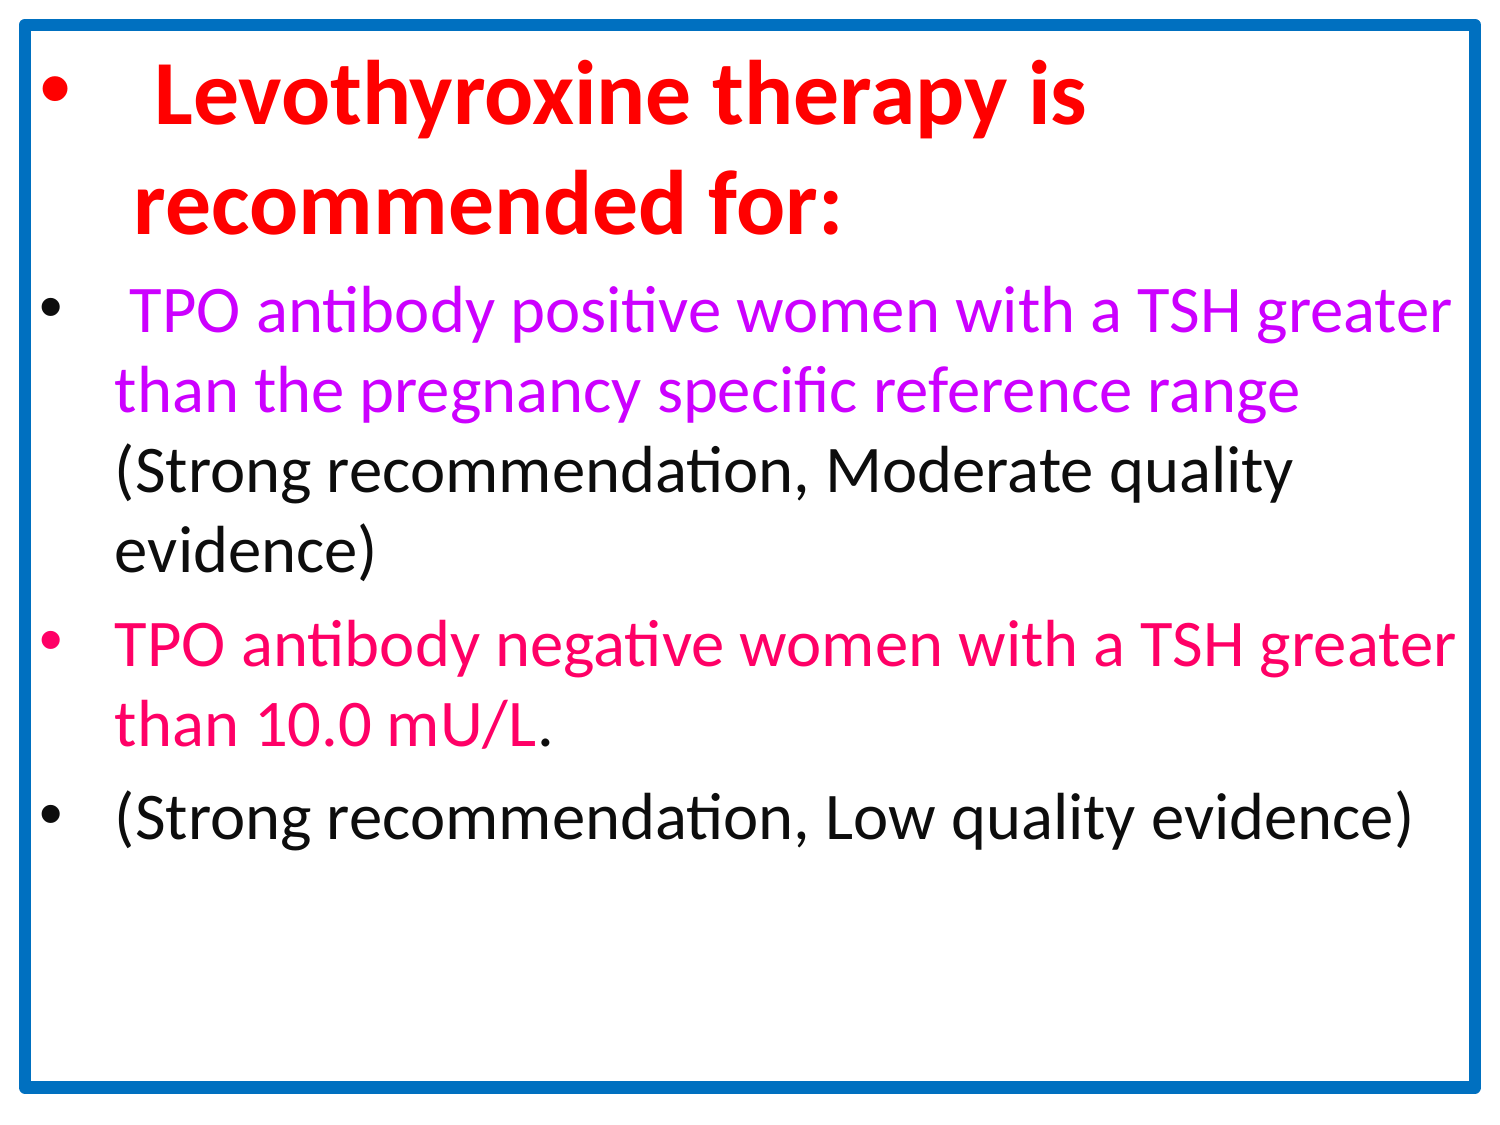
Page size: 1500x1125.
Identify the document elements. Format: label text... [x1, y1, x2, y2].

subtitle Levothyroxine therapy is recommended for: TPO antibody positive women with a TSH greater than the pregnancy specific reference range (Strong recommendation, Moderate quality evidence) TPO antibody negative women with a TSH greater than 10.0 mU/L. (Strong recommendation, Low quality evidence) [24, 24, 1475, 1088]
